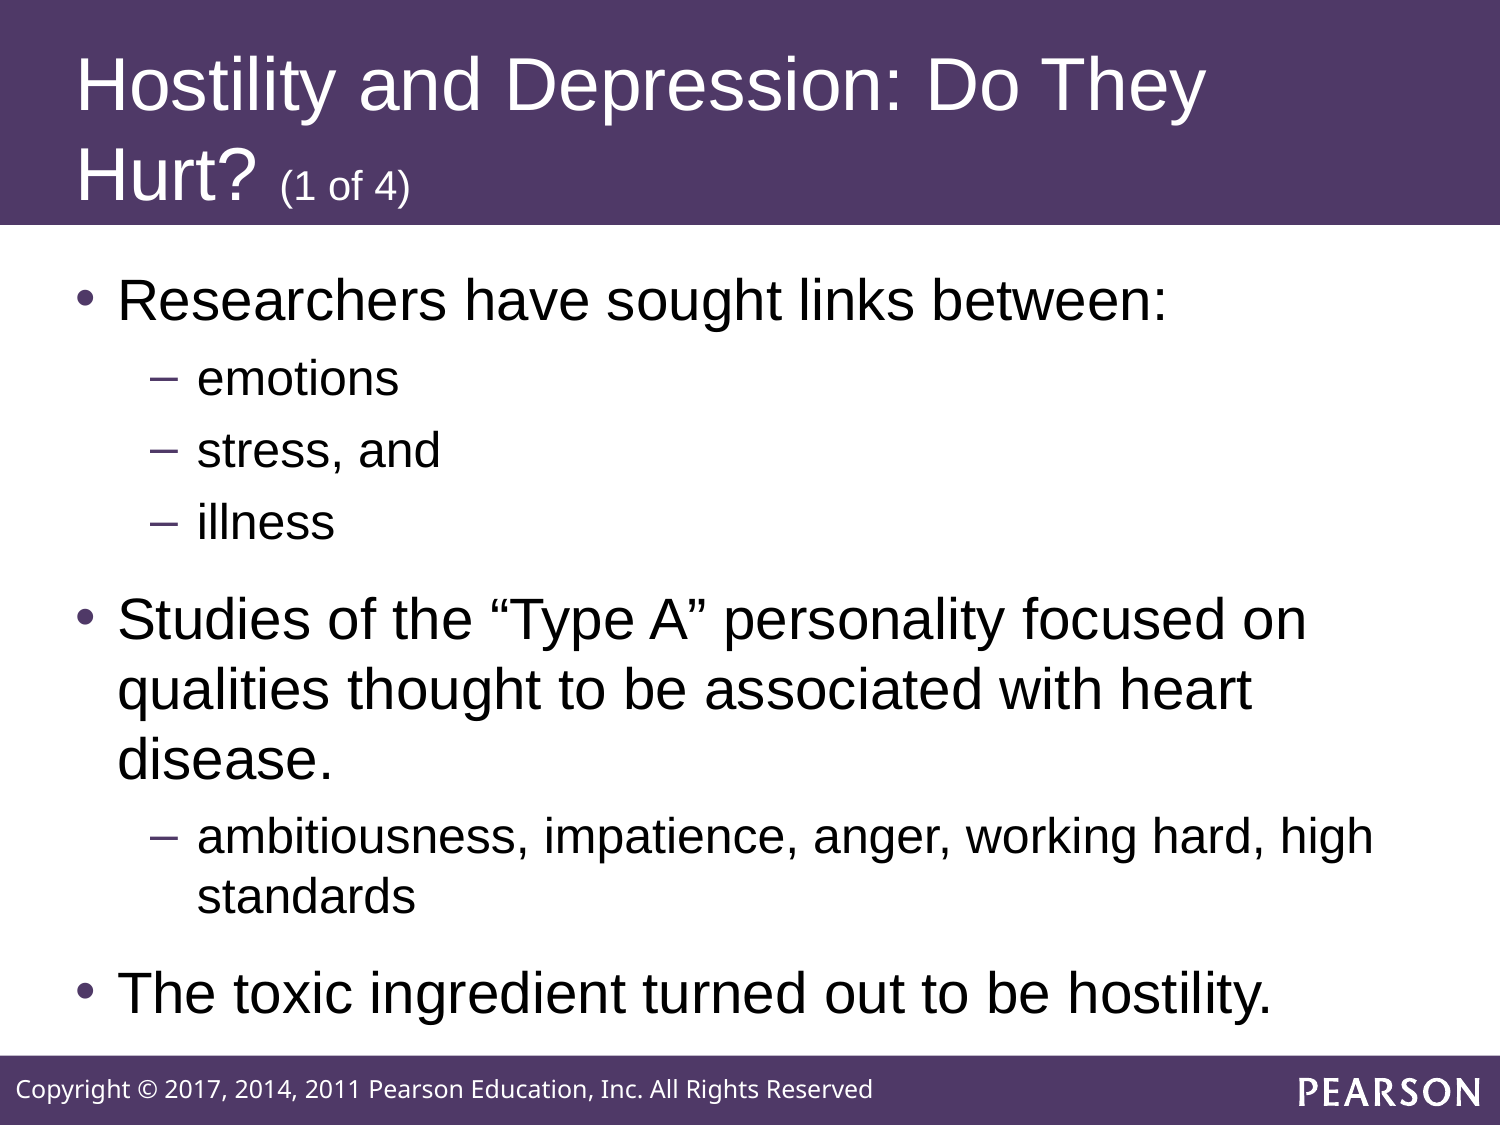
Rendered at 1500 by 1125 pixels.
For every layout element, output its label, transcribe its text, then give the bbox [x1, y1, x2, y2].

title Hostility and Depression: Do They Hurt? (1 of 4) [75, 35, 1425, 216]
list Researchers have sought links between: emotions stress, and illness Studies of the “Type A” personality focused on qualities thought to be associated with heart disease. ambitiousness, impatience, anger, working hard, high standards The toxic ingredient turned out to be hostility. [75, 262, 1425, 1005]
